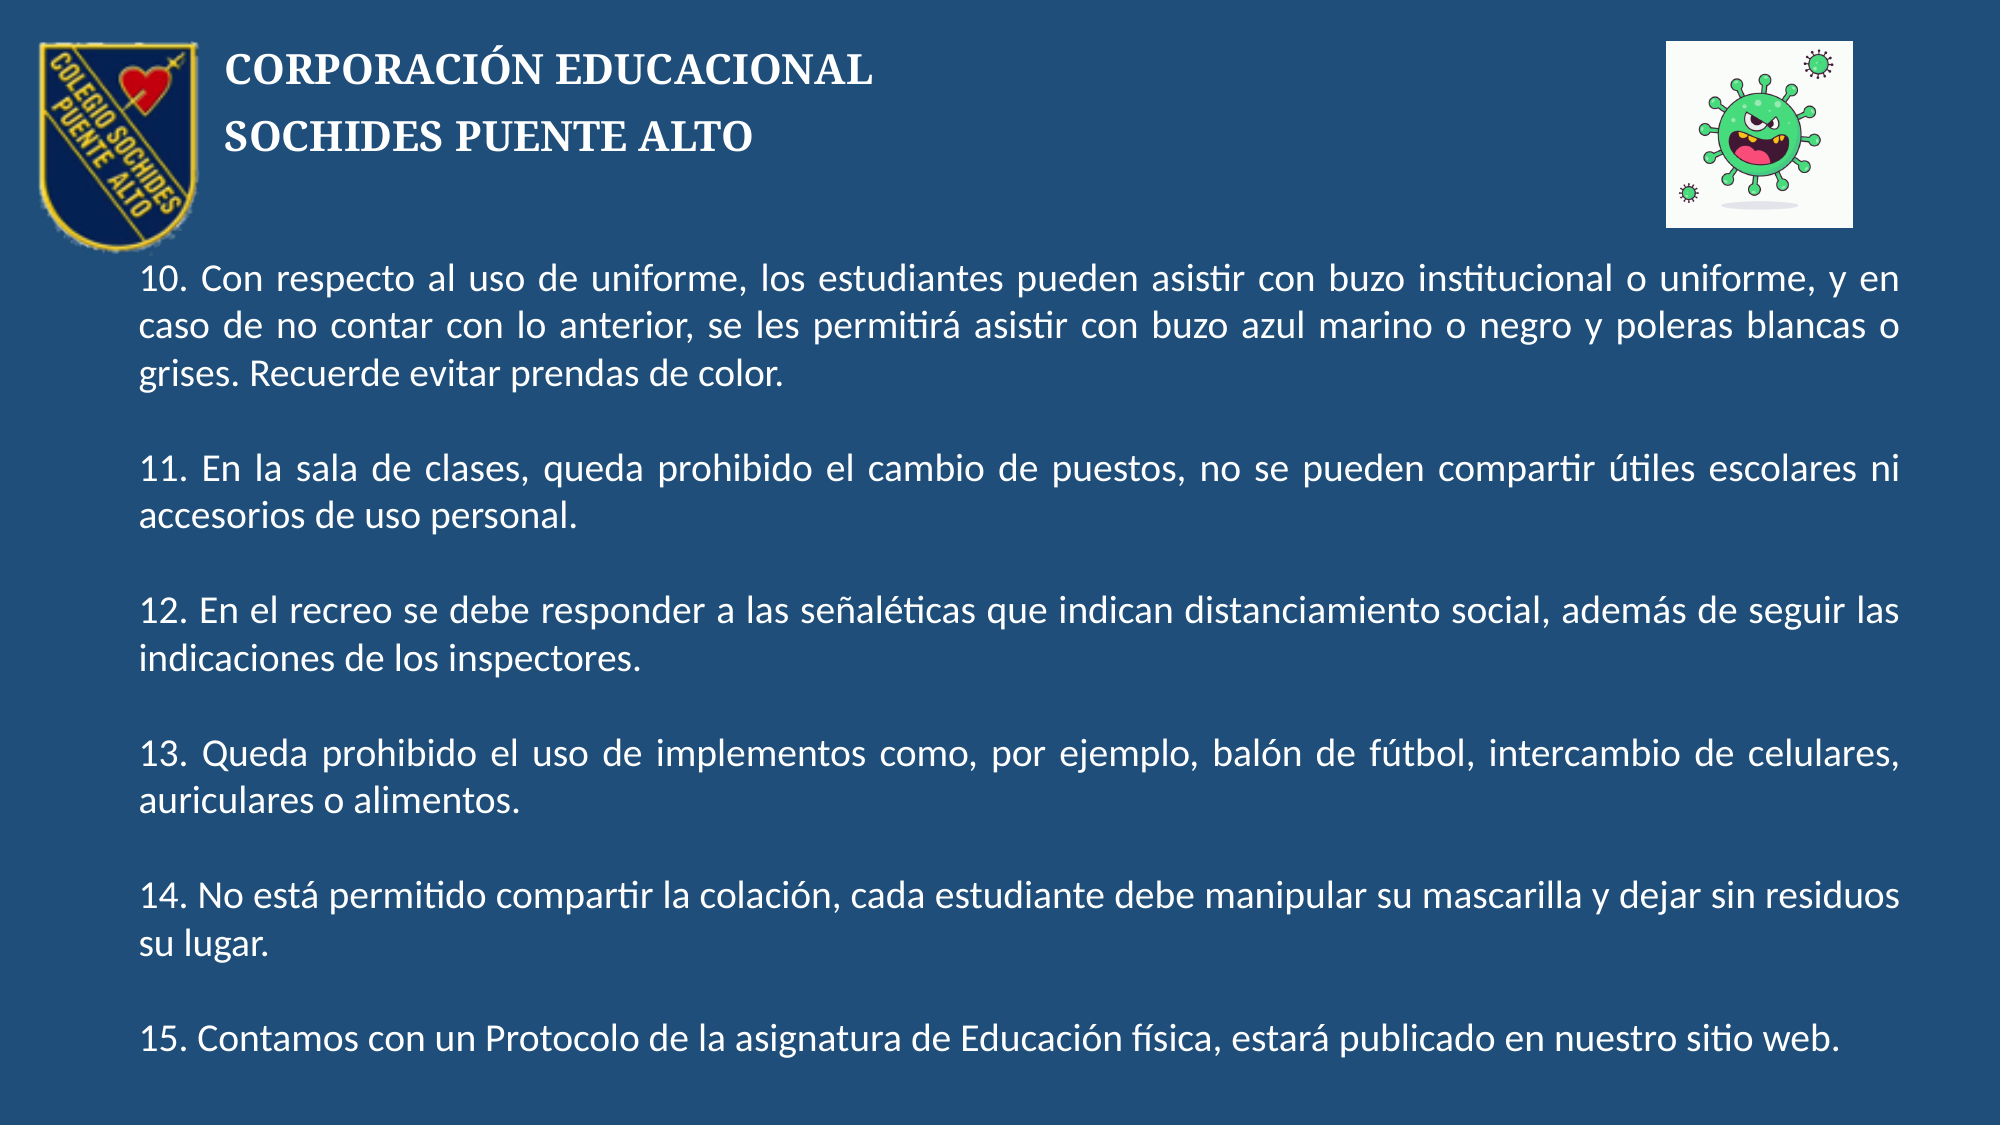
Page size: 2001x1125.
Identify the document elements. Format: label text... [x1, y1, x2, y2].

picture [8, 41, 233, 256]
subtitle CORPORACIÓN EDUCACIONAL SOCHIDES PUENTE ALTO [235, 41, 1076, 173]
picture [1666, 41, 1854, 228]
text_box 10. Con respecto al uso de uniforme, los estudiantes pueden asistir con buzo institucional o uniforme, y en caso de no contar con lo anterior, se les permitirá asistir con buzo azul marino o negro y poleras blancas o grises. Recuerde evitar prendas de color. 11. En la sala de clases, queda prohibido el cambio de puestos, no se pueden compartir útiles escolares ni accesorios de uso personal. 12. En el recreo se debe responder a las señaléticas que indican distanciamiento social, además de seguir las indicaciones de los inspectores. 13. Queda prohibido el uso de implementos como, por ejemplo, balón de fútbol, intercambio de celulares, auriculares o alimentos. 14. No está permitido compartir la colación, cada estudiante debe manipular su mascarilla y dejar sin residuos su lugar. 15. Contamos con un Protocolo de la asignatura de Educación física, estará publicado en nuestro sitio web. [123, 236, 1918, 1125]
